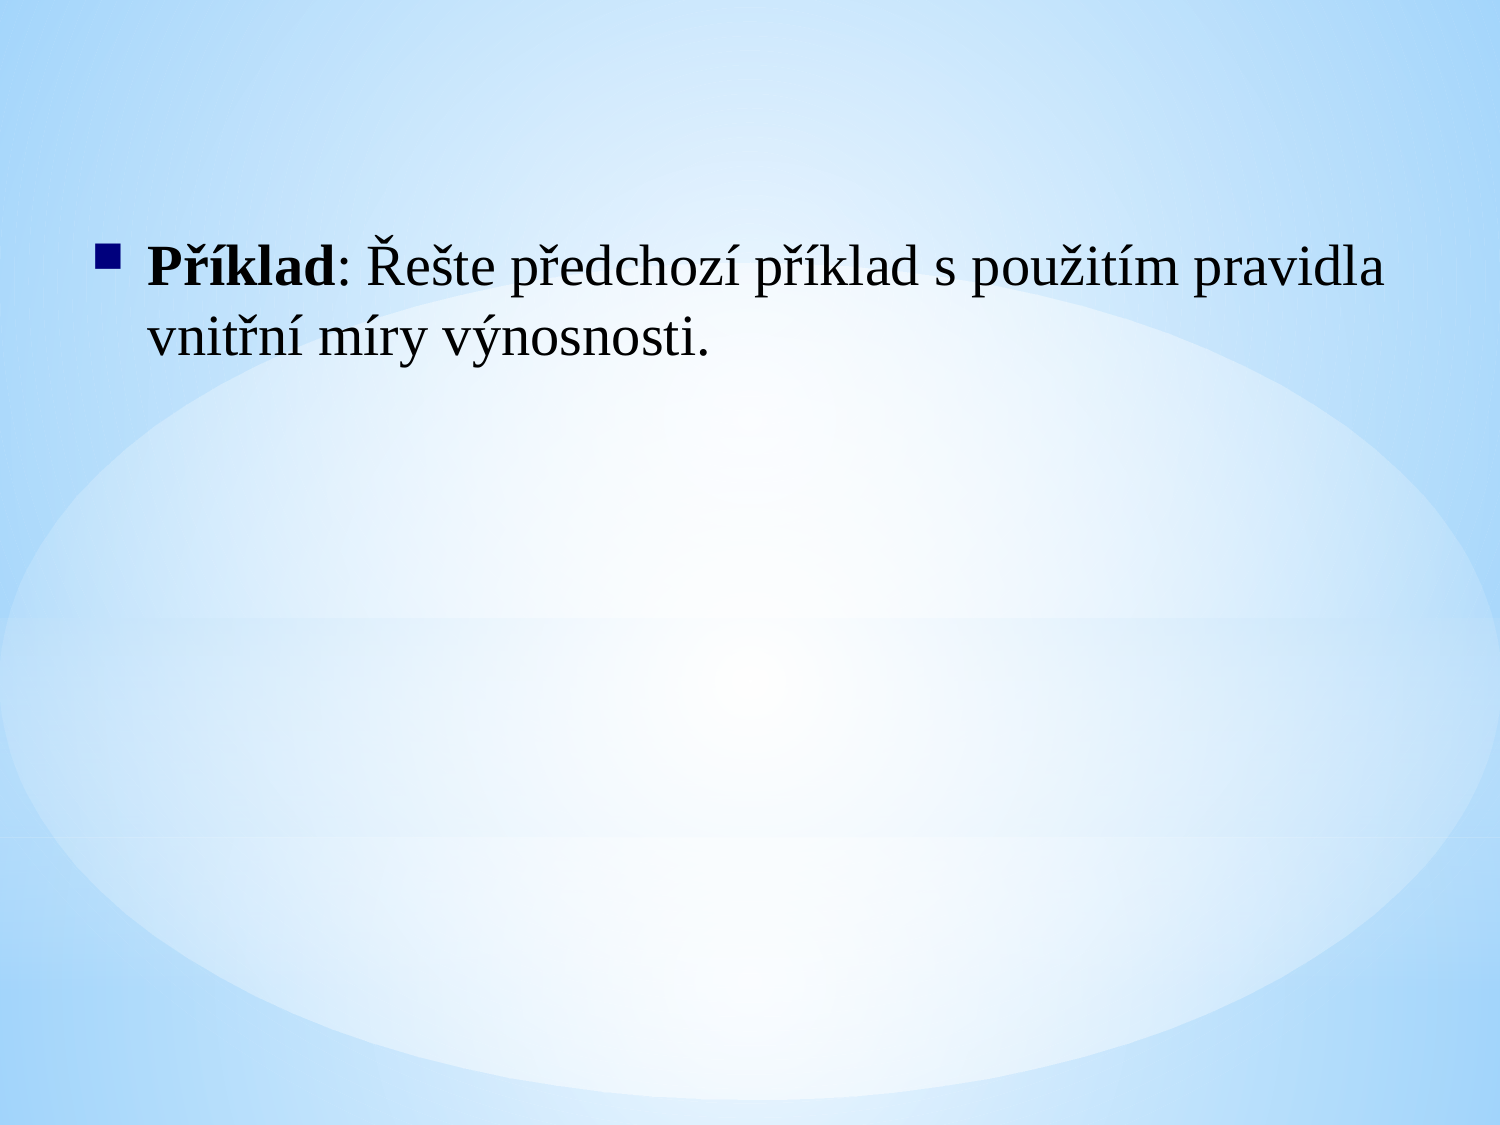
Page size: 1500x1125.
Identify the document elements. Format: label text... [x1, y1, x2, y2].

list Příklad: Řešte předchozí příklad s použitím pravidla vnitřní míry výnosnosti. [76, 219, 1412, 1106]
